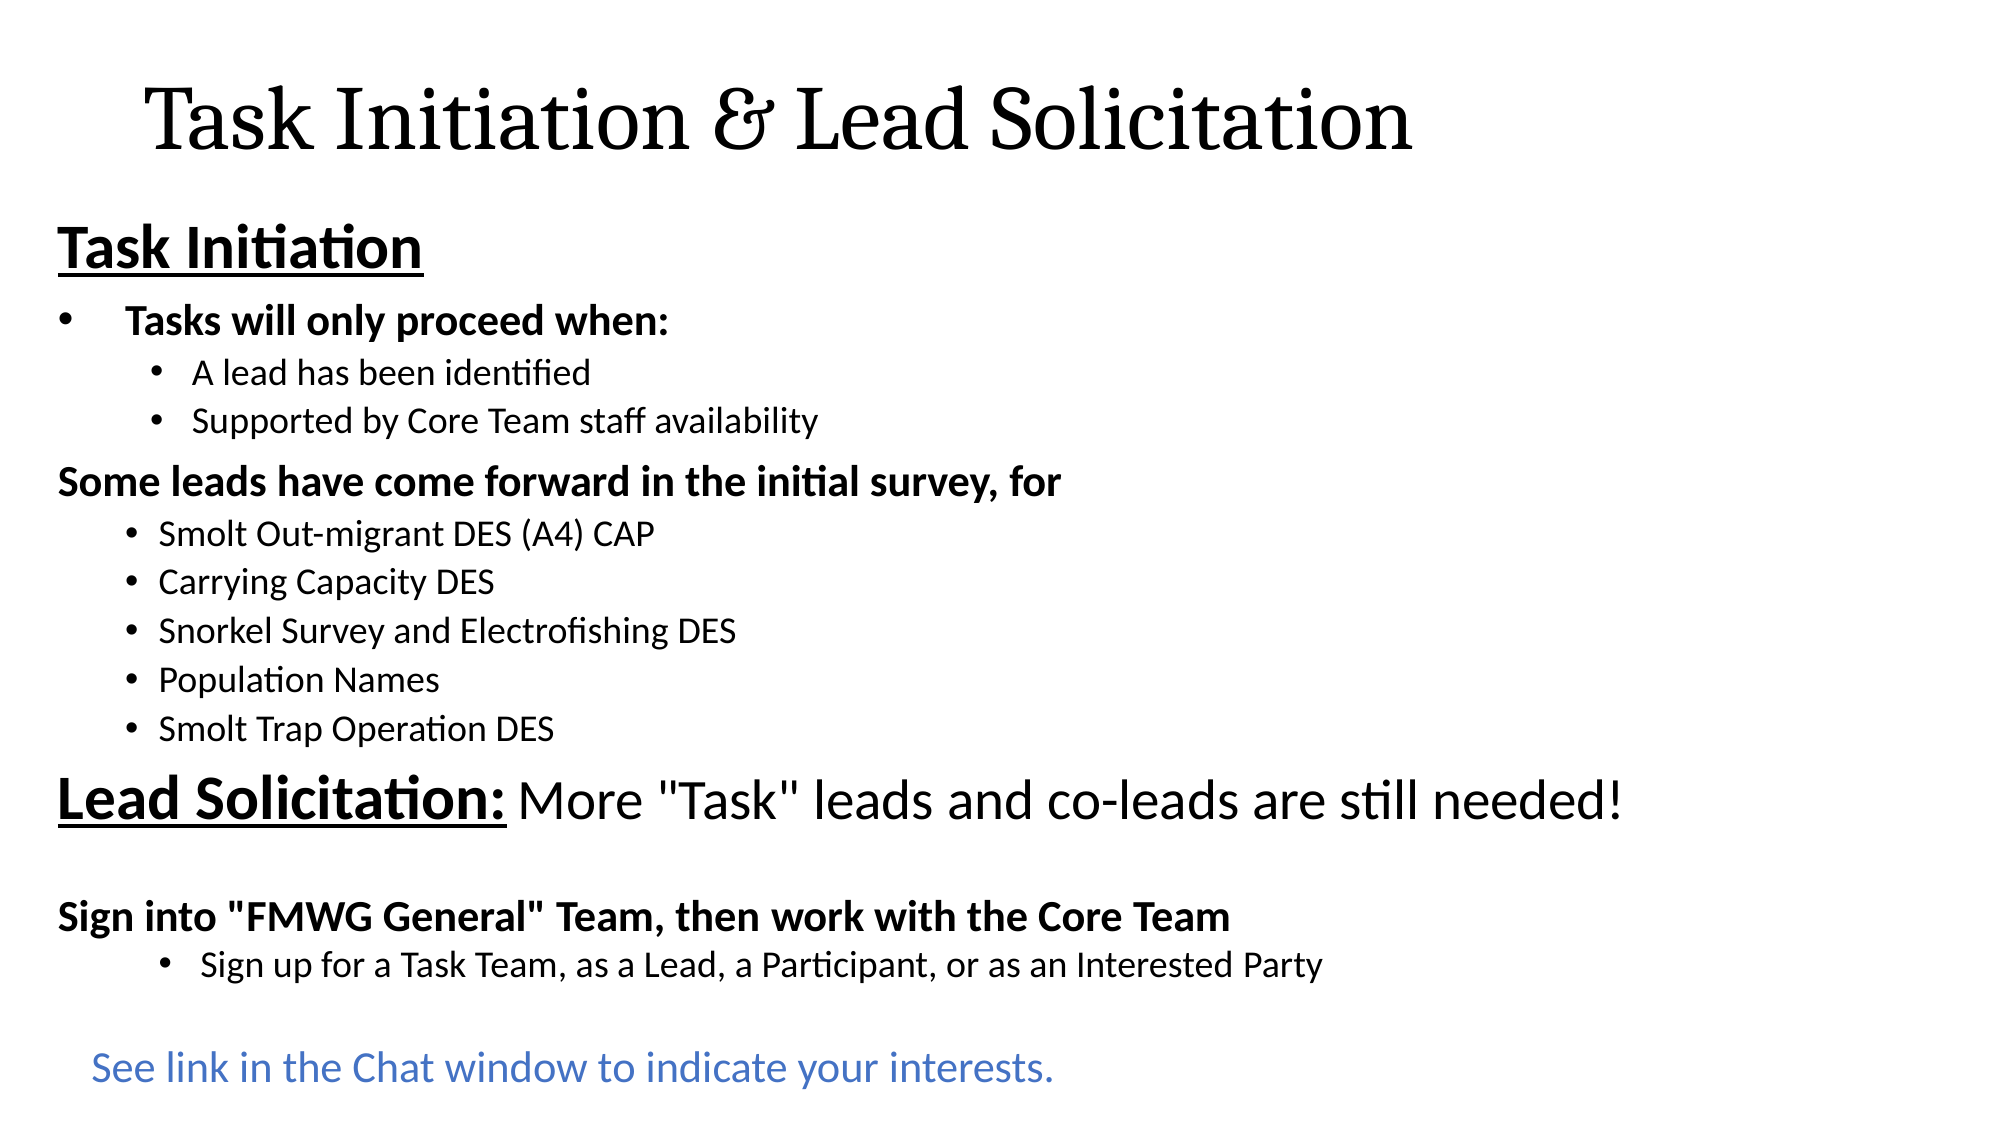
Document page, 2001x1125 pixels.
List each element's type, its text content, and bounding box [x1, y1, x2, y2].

list Task Initiation Tasks will only proceed when: A lead has been identified Supported by Core Team staff availability Some leads have come forward in the initial survey, for Smolt Out-migrant DES (A4) CAP Carrying Capacity DES Snorkel Survey and Electrofishing DES Population Names Smolt Trap Operation DES Lead Solicitation: More "Task" leads and co-leads are still needed! Sign into "FMWG General" Team, then work with the Core Team Sign up for a Task Team, as a Lead, a Participant, or as an Interested Party See link in the Chat window to indicate your interests. [42, 197, 1968, 1108]
title Task Initiation & Lead Solicitation [128, 11, 1854, 197]
